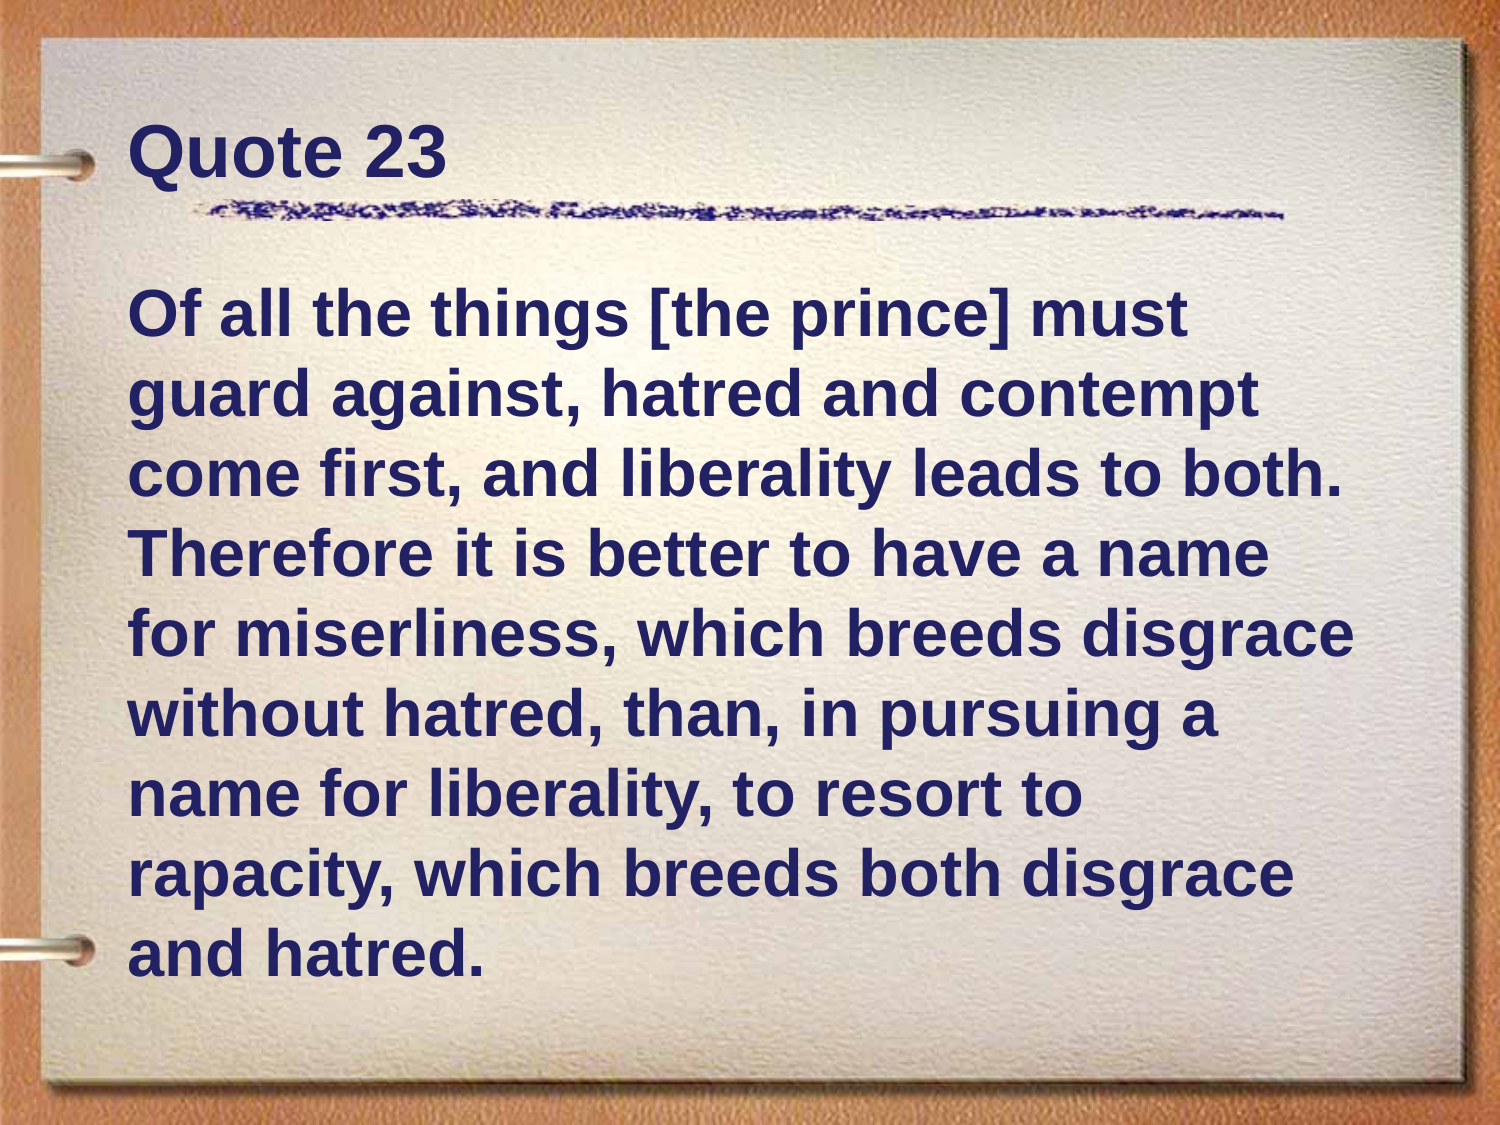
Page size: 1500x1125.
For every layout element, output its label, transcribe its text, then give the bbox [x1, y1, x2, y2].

title Quote 23 [112, 87, 1388, 201]
picture [0, 0, 1500, 1125]
list Of all the things [the prince] must guard against, hatred and contempt come first, and liberality leads to both. Therefore it is better to have a name for miserliness, which breeds disgrace without hatred, than, in pursuing a name for liberality, to resort to rapacity, which breeds both disgrace and hatred. [112, 262, 1388, 1013]
